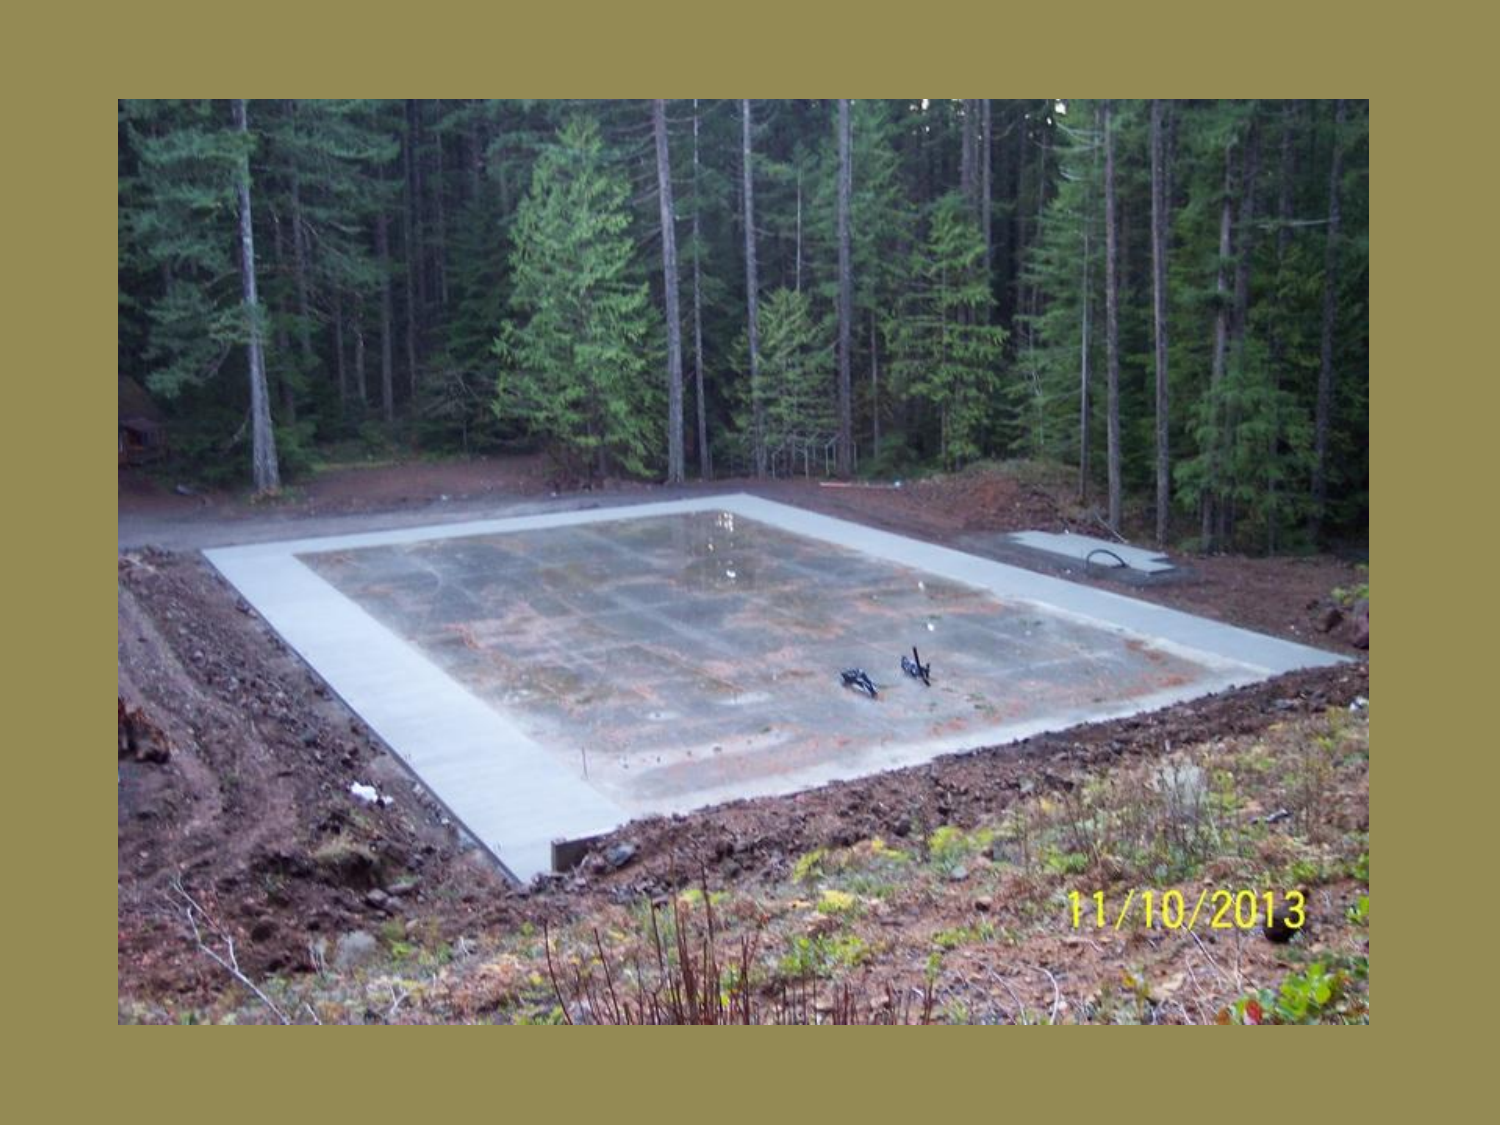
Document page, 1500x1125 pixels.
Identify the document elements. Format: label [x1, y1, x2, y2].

picture [118, 99, 1369, 1026]
